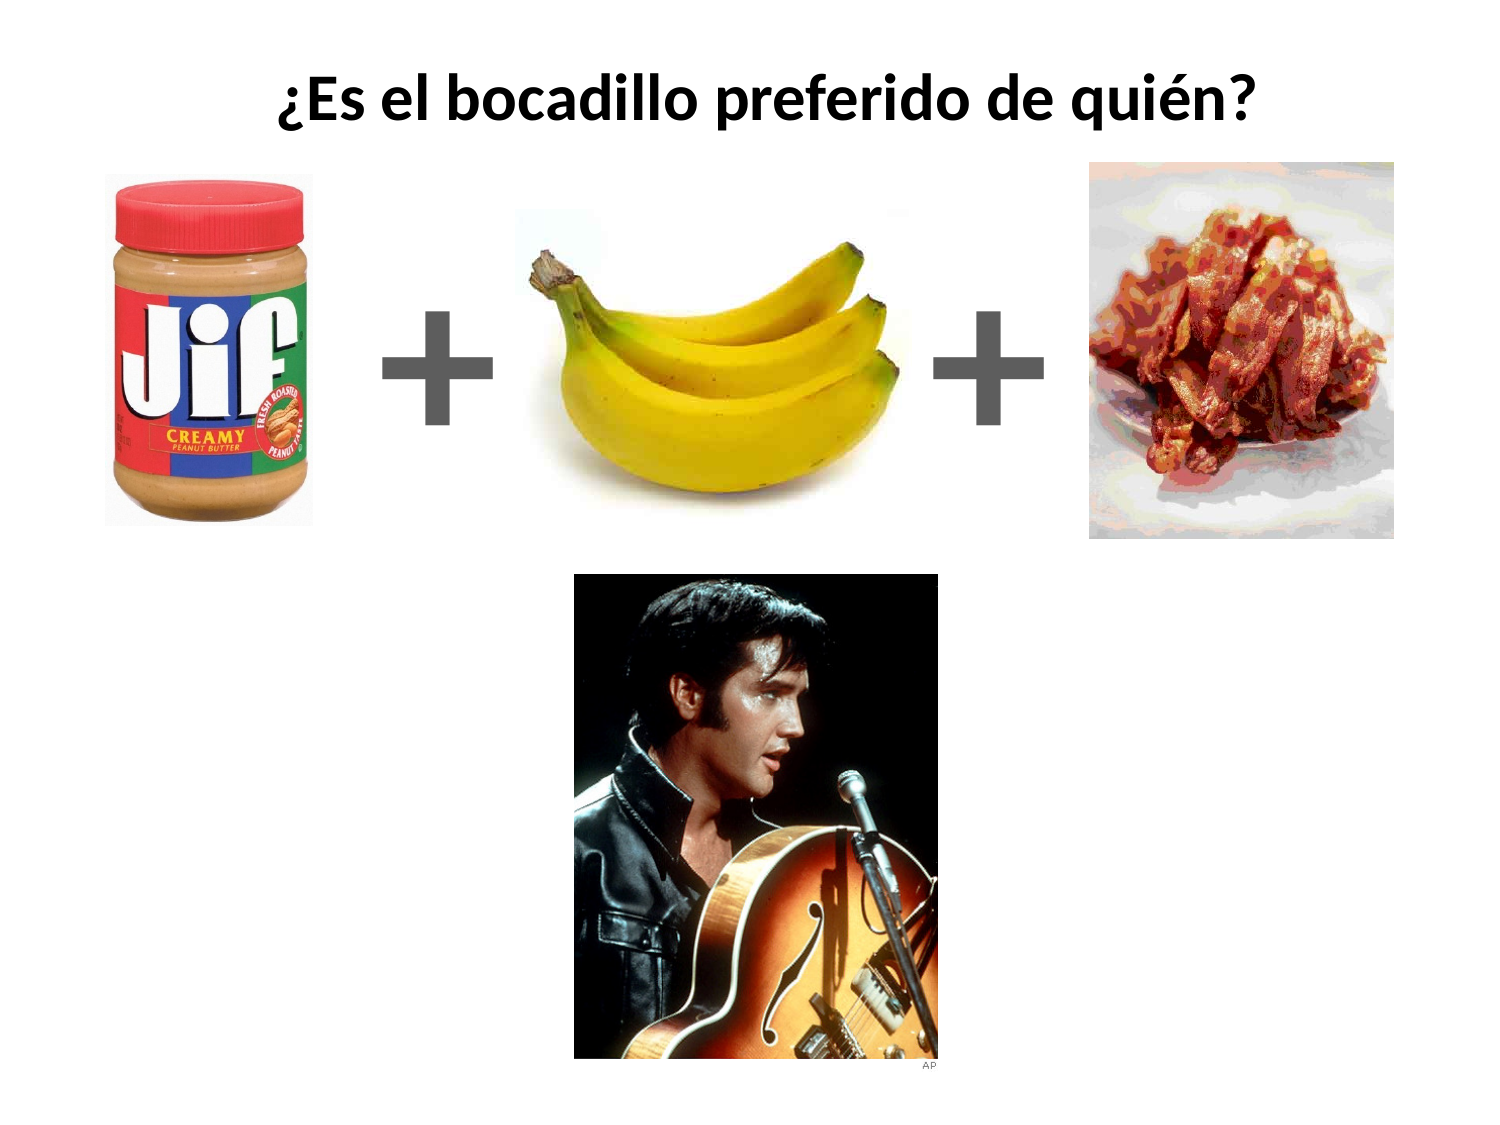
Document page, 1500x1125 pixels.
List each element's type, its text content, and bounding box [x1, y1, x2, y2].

text_box ¿Es el bocadillo preferido de quién? [82, 46, 1454, 142]
picture [1089, 162, 1395, 540]
picture [573, 573, 938, 1072]
text_box + [914, 197, 1064, 500]
text_box + [364, 197, 514, 500]
picture [515, 209, 912, 526]
picture [105, 173, 313, 526]
